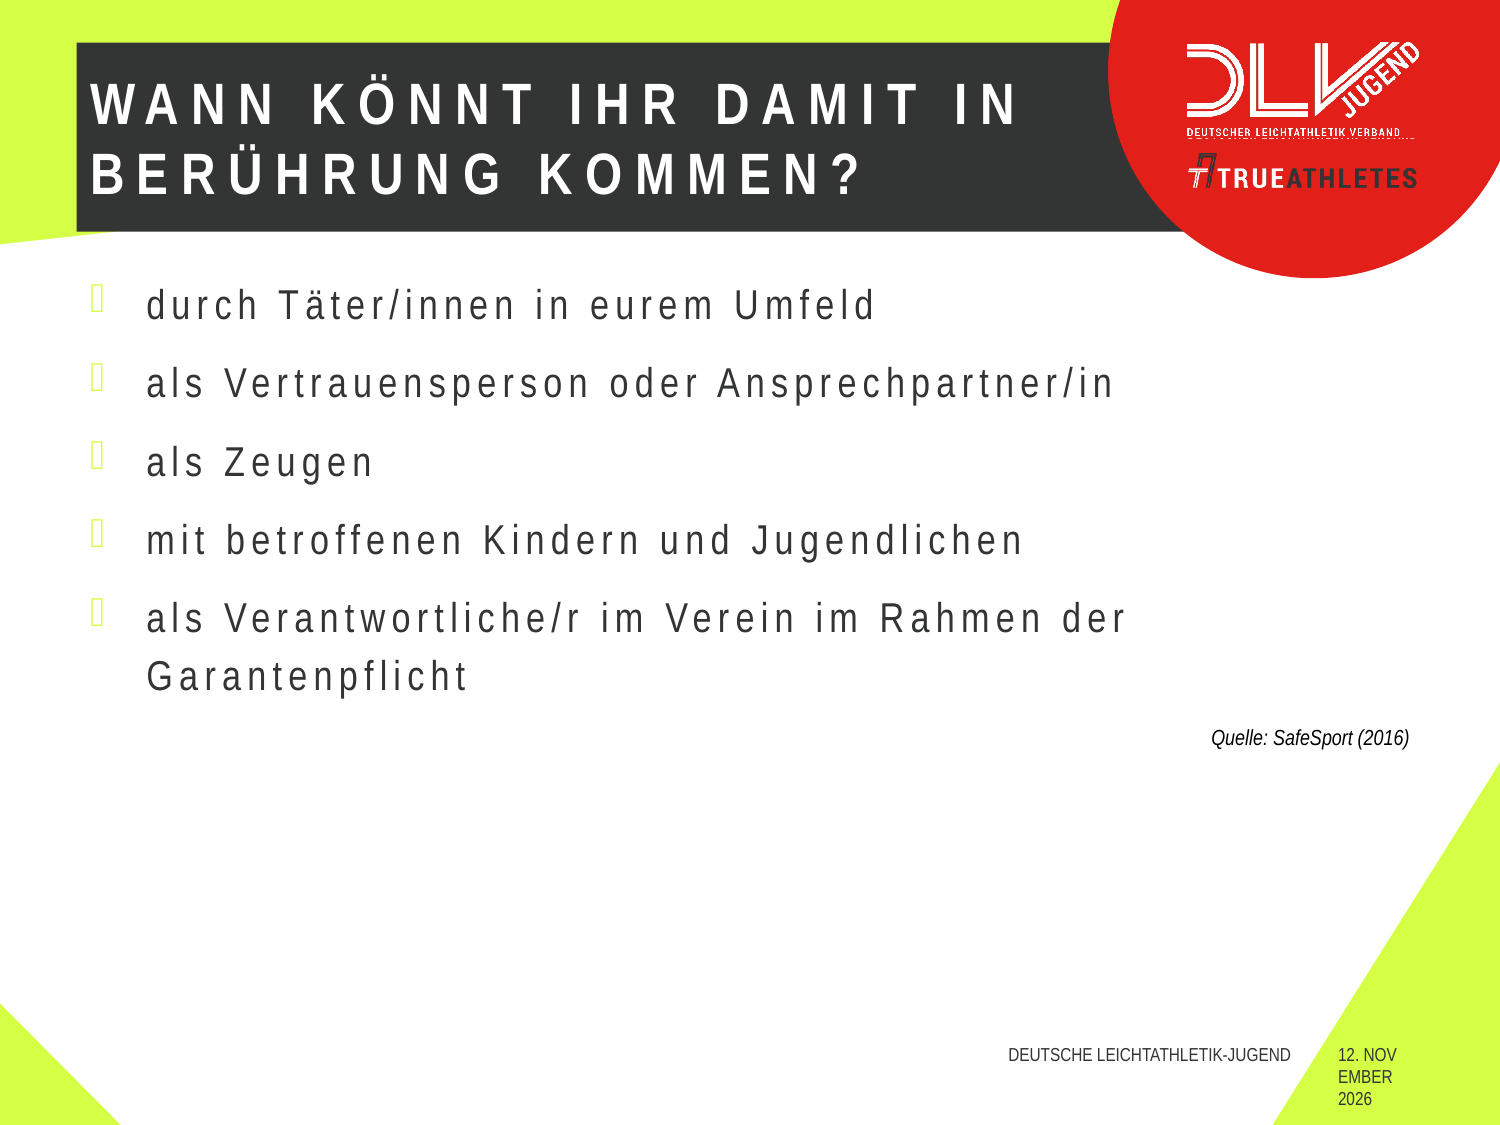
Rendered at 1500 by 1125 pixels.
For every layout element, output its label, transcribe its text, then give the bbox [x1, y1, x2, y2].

title Wann könnt ihr damit in Berührung kommen? [75, 42, 1105, 231]
picture [1187, 42, 1419, 136]
list durch Täter/innen in eurem Umfeld als Vertrauensperson oder Ansprechpartner/in als Zeugen mit betroffenen Kindern und Jugendlichen als Verantwortliche/r im Verein im Rahmen der Garantenpflicht [75, 262, 1425, 1005]
text_box Quelle: SafeSport (2016) [999, 715, 1425, 757]
picture [1188, 138, 1419, 188]
